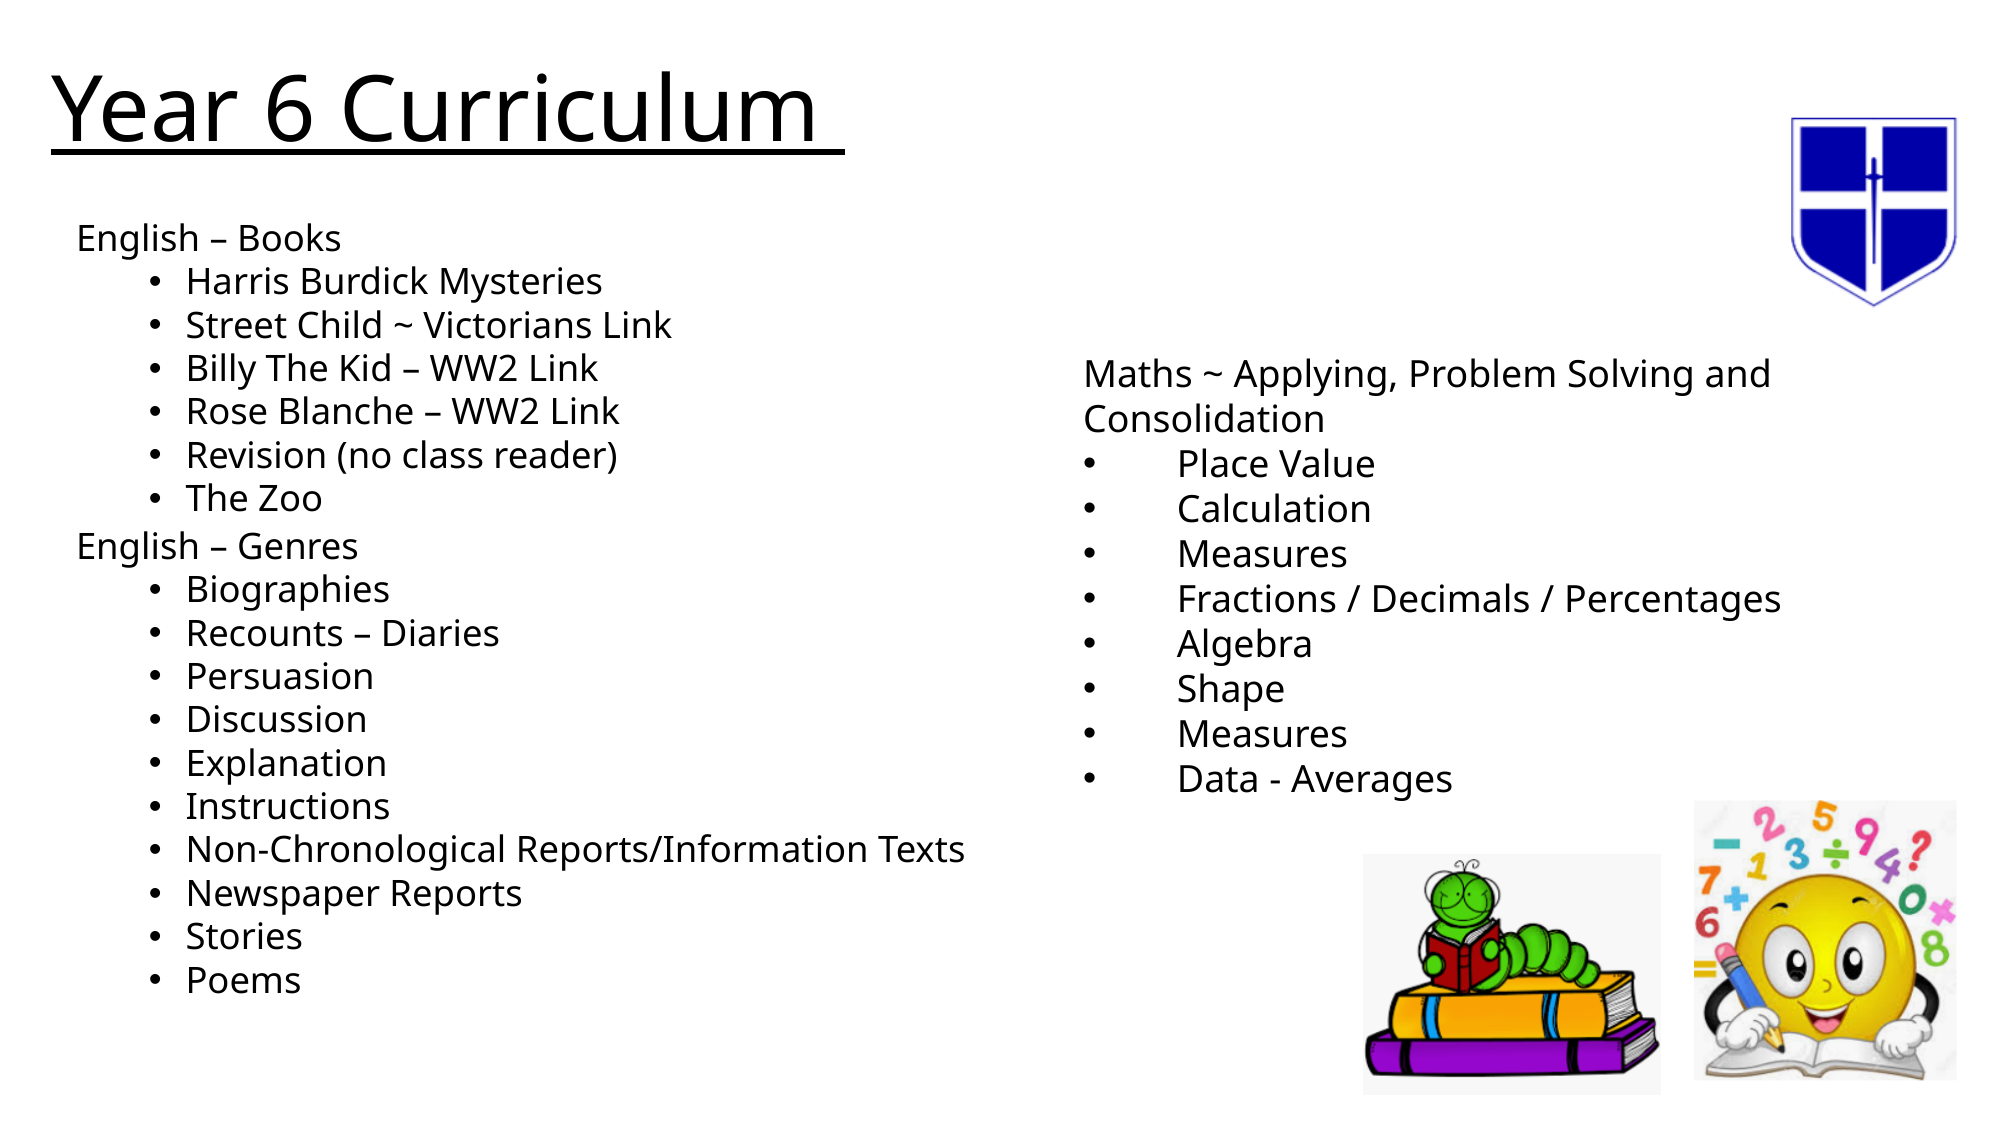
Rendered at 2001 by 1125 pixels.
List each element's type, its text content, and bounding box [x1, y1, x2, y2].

list English – Books Harris Burdick Mysteries Street Child ~ Victorians Link Billy The Kid – WW2 Link Rose Blanche – WW2 Link Revision (no class reader) The Zoo English – Genres Biographies Recounts – Diaries Persuasion Discussion Explanation Instructions Non-Chronological Reports/Information Texts Newspaper Reports Stories Poems [60, 212, 1032, 1011]
picture [1694, 787, 1964, 1095]
text_box Maths ~ Applying, Problem Solving and Consolidation Place Value Calculation Measures Fractions / Decimals / Percentages Algebra Shape Measures Data - Averages [1068, 342, 2000, 853]
picture [1783, 111, 1964, 313]
title Year 6 Curriculum [36, 23, 1614, 201]
picture [1361, 854, 1669, 1095]
